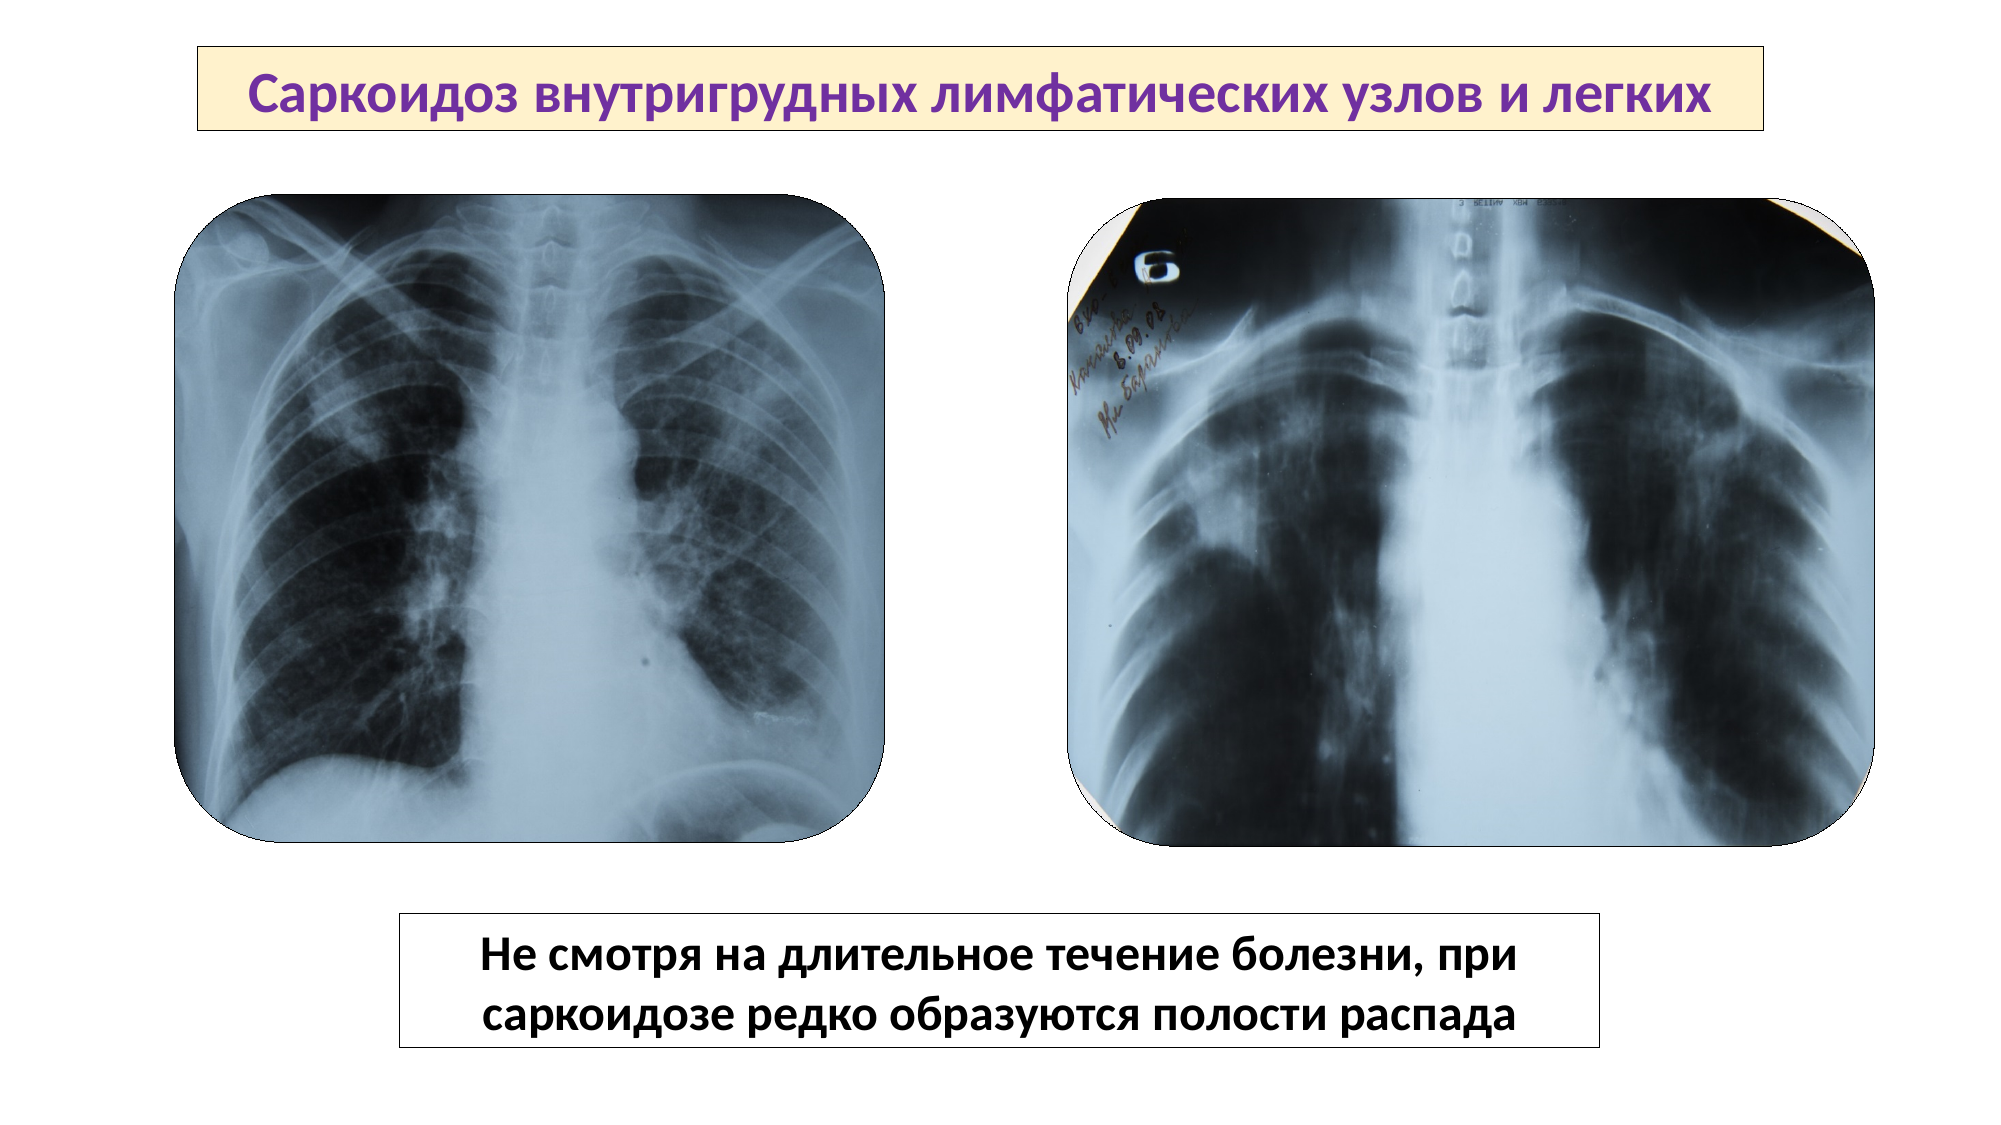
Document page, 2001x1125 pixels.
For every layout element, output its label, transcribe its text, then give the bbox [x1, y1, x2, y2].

picture [1067, 198, 1875, 847]
text_box Не смотря на длительное течение болезни, при саркоидозе редко образуются полости распада [399, 913, 1600, 1048]
picture [174, 194, 885, 843]
text_box Саркоидоз внутригрудных лимфатических узлов и легких [197, 46, 1764, 131]
